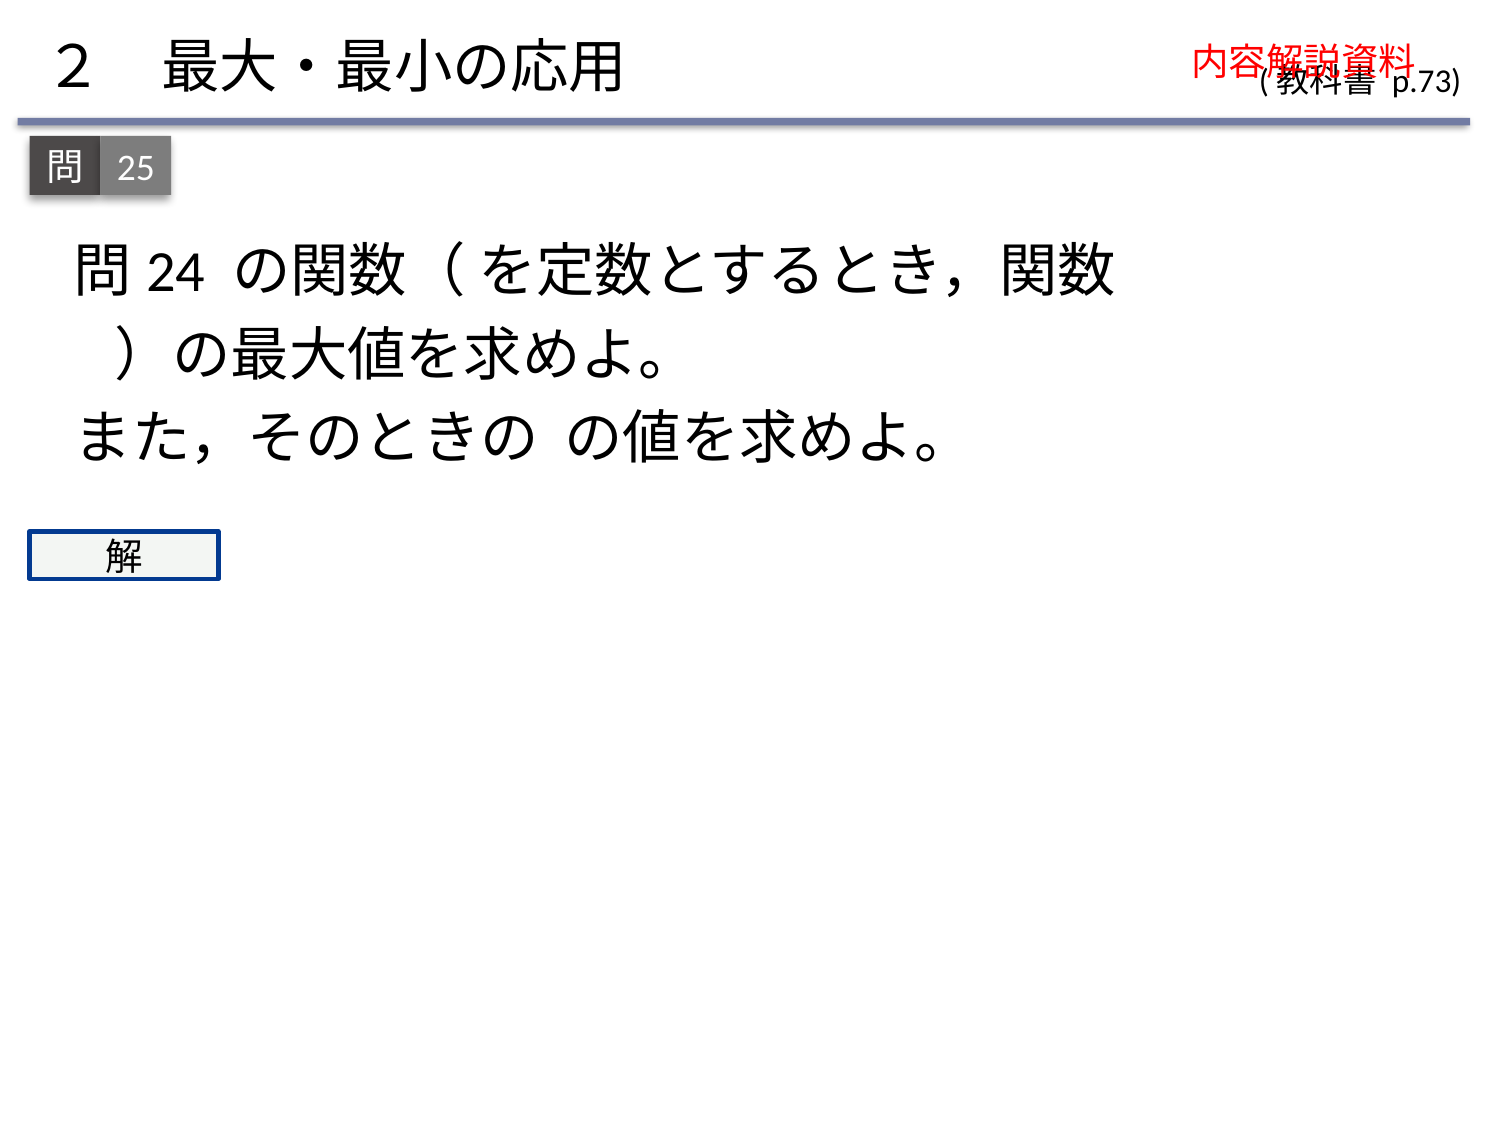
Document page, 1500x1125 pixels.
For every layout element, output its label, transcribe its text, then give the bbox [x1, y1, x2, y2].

list 25 [100, 135, 172, 195]
list 問 [29, 135, 100, 195]
list 解 [27, 529, 221, 581]
list ２ 最大・最小の応用 [29, 11, 1211, 107]
list (教科書 p.73) [1240, 11, 1477, 107]
text_box 内容解説資料 [1176, 30, 1432, 91]
